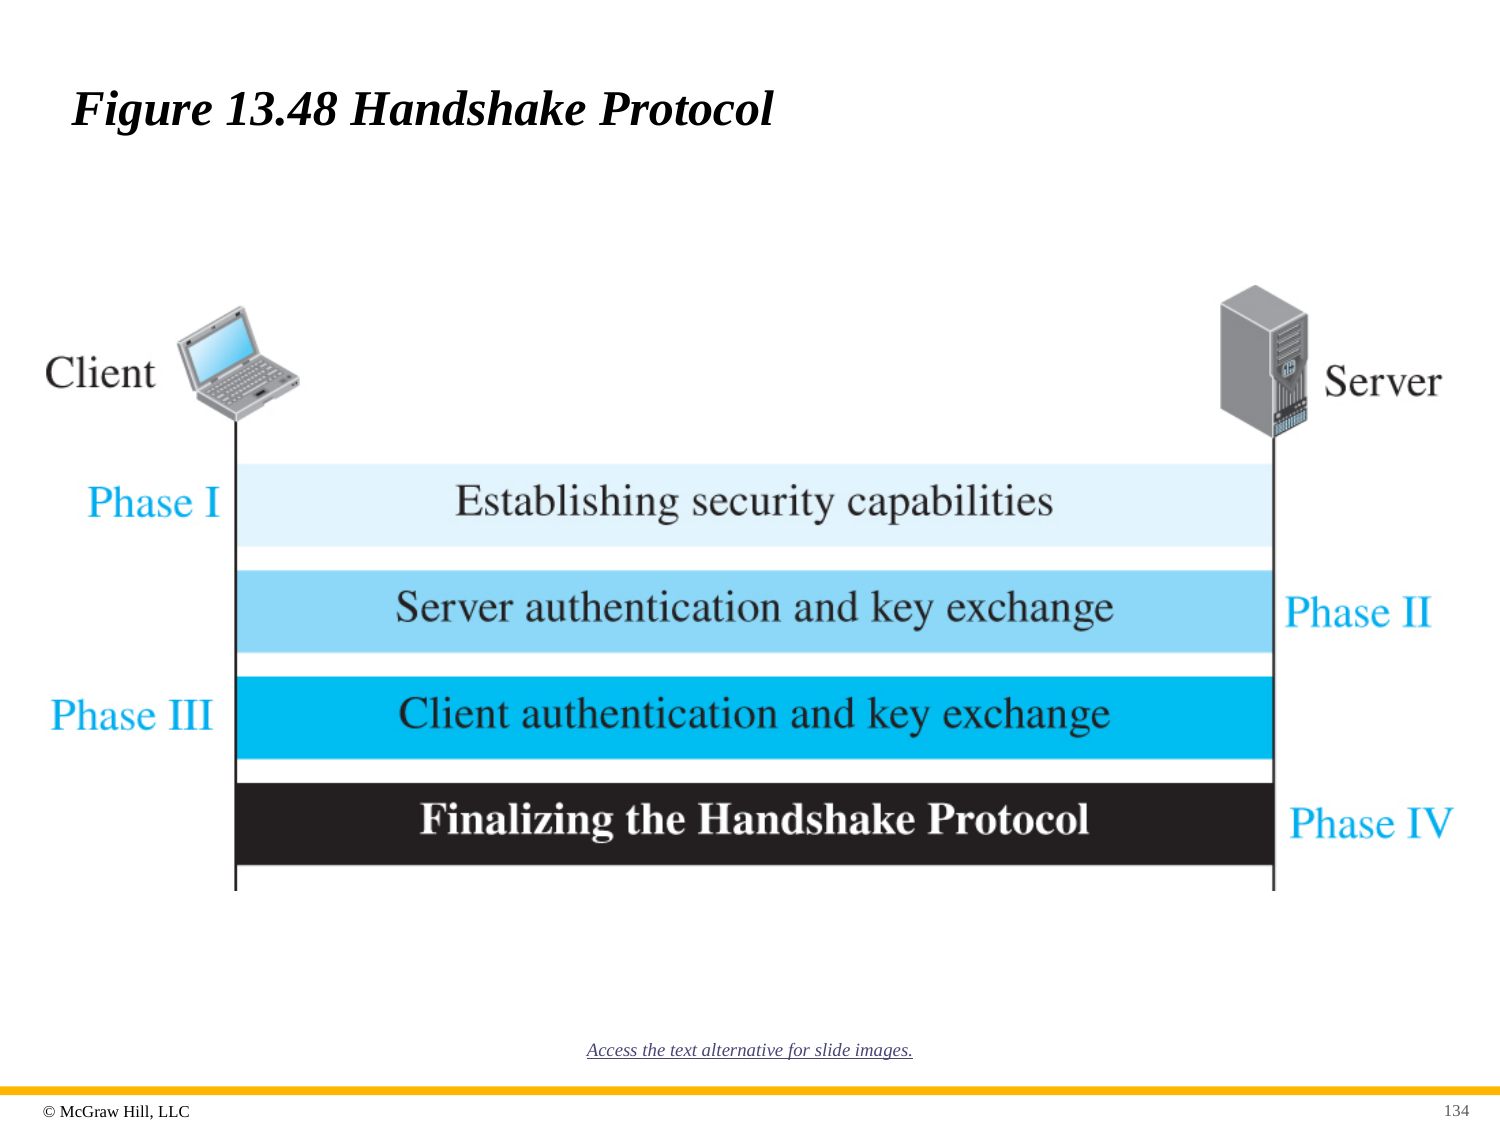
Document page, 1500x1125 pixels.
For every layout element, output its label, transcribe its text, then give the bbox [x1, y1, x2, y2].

slide_number 134 [1418, 1096, 1477, 1123]
title Figure 13.48 Handshake Protocol [56, 50, 1444, 162]
list Access the text alternative for slide images. [525, 1033, 975, 1066]
picture [44, 285, 1455, 891]
